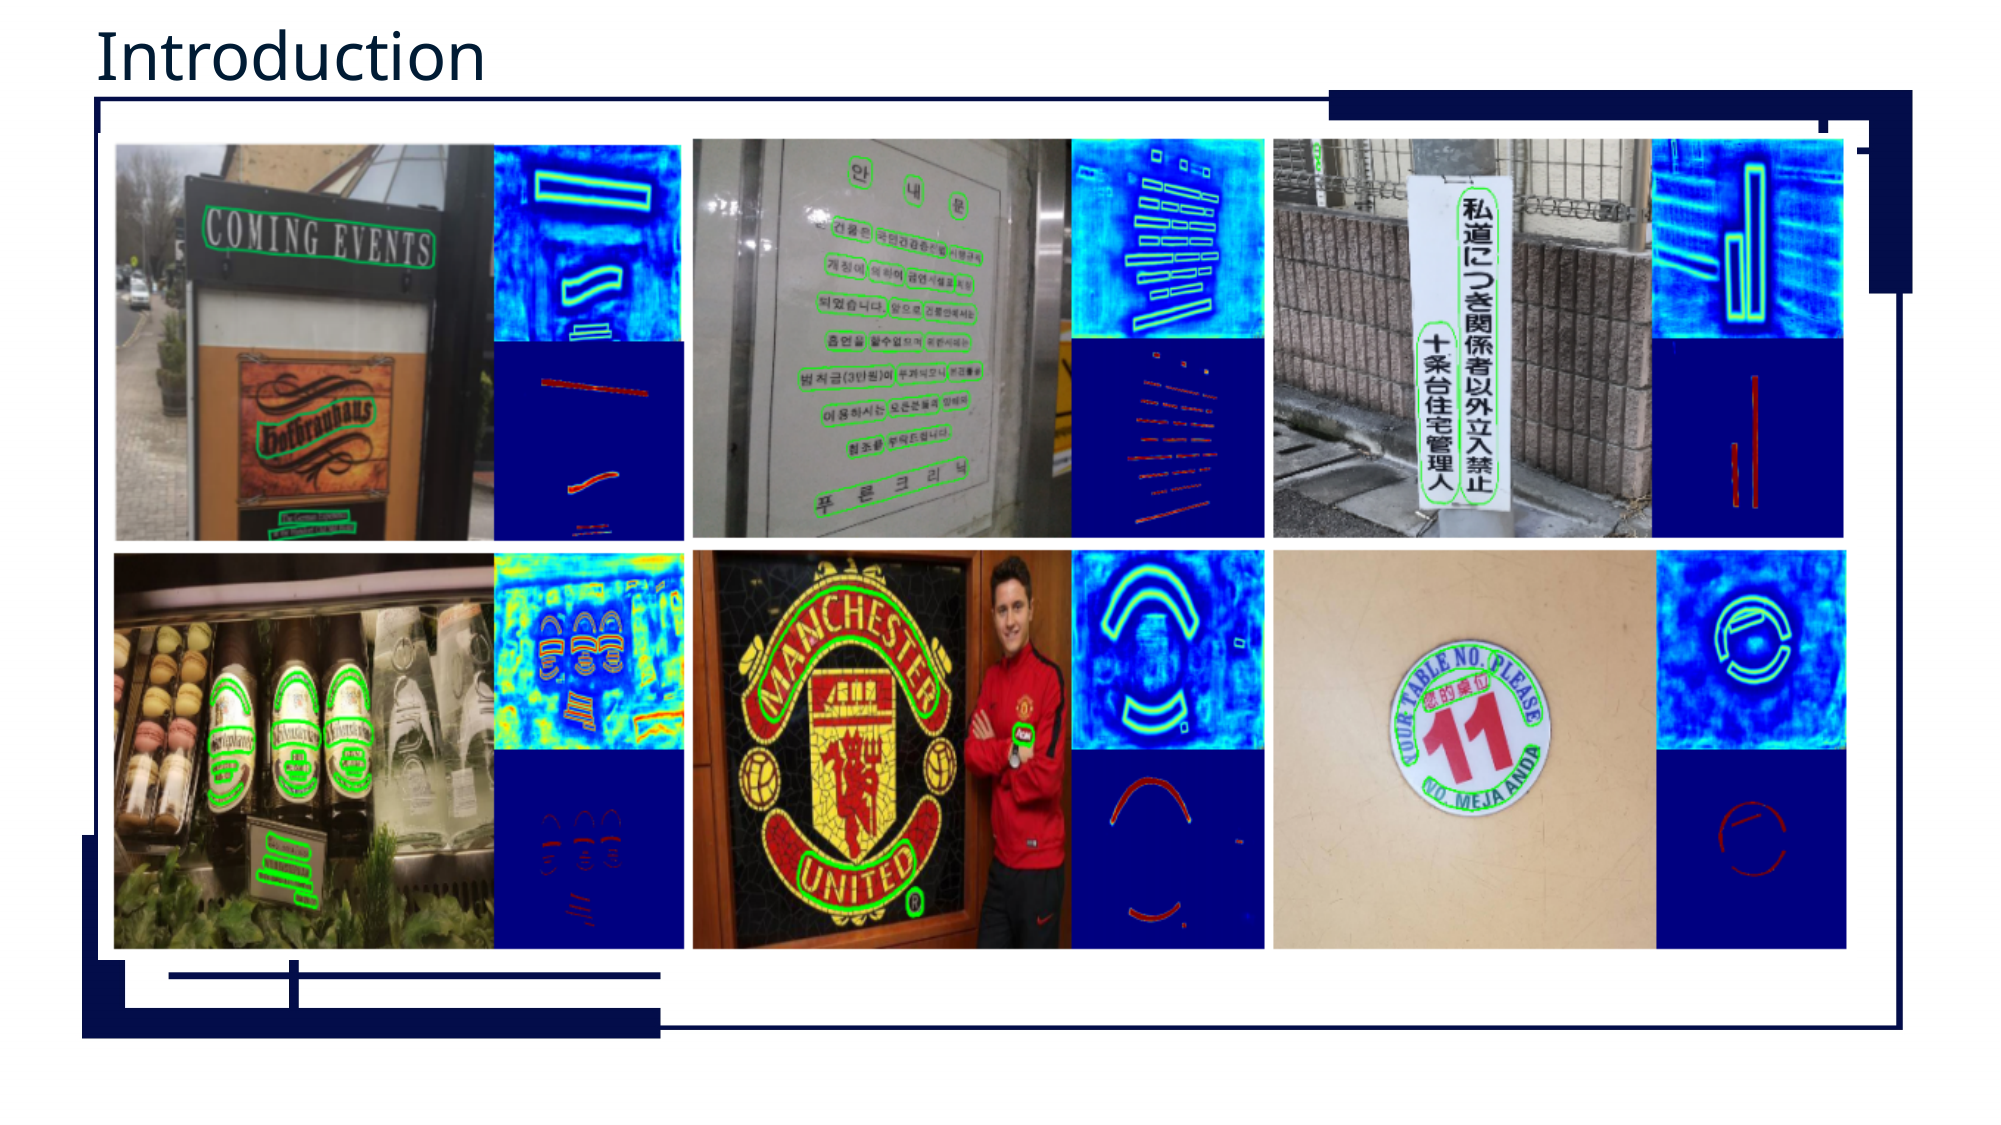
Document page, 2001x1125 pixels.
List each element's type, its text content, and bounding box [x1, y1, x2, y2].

picture [0, 0, 2001, 1125]
text_box Introduction [81, 10, 1006, 97]
